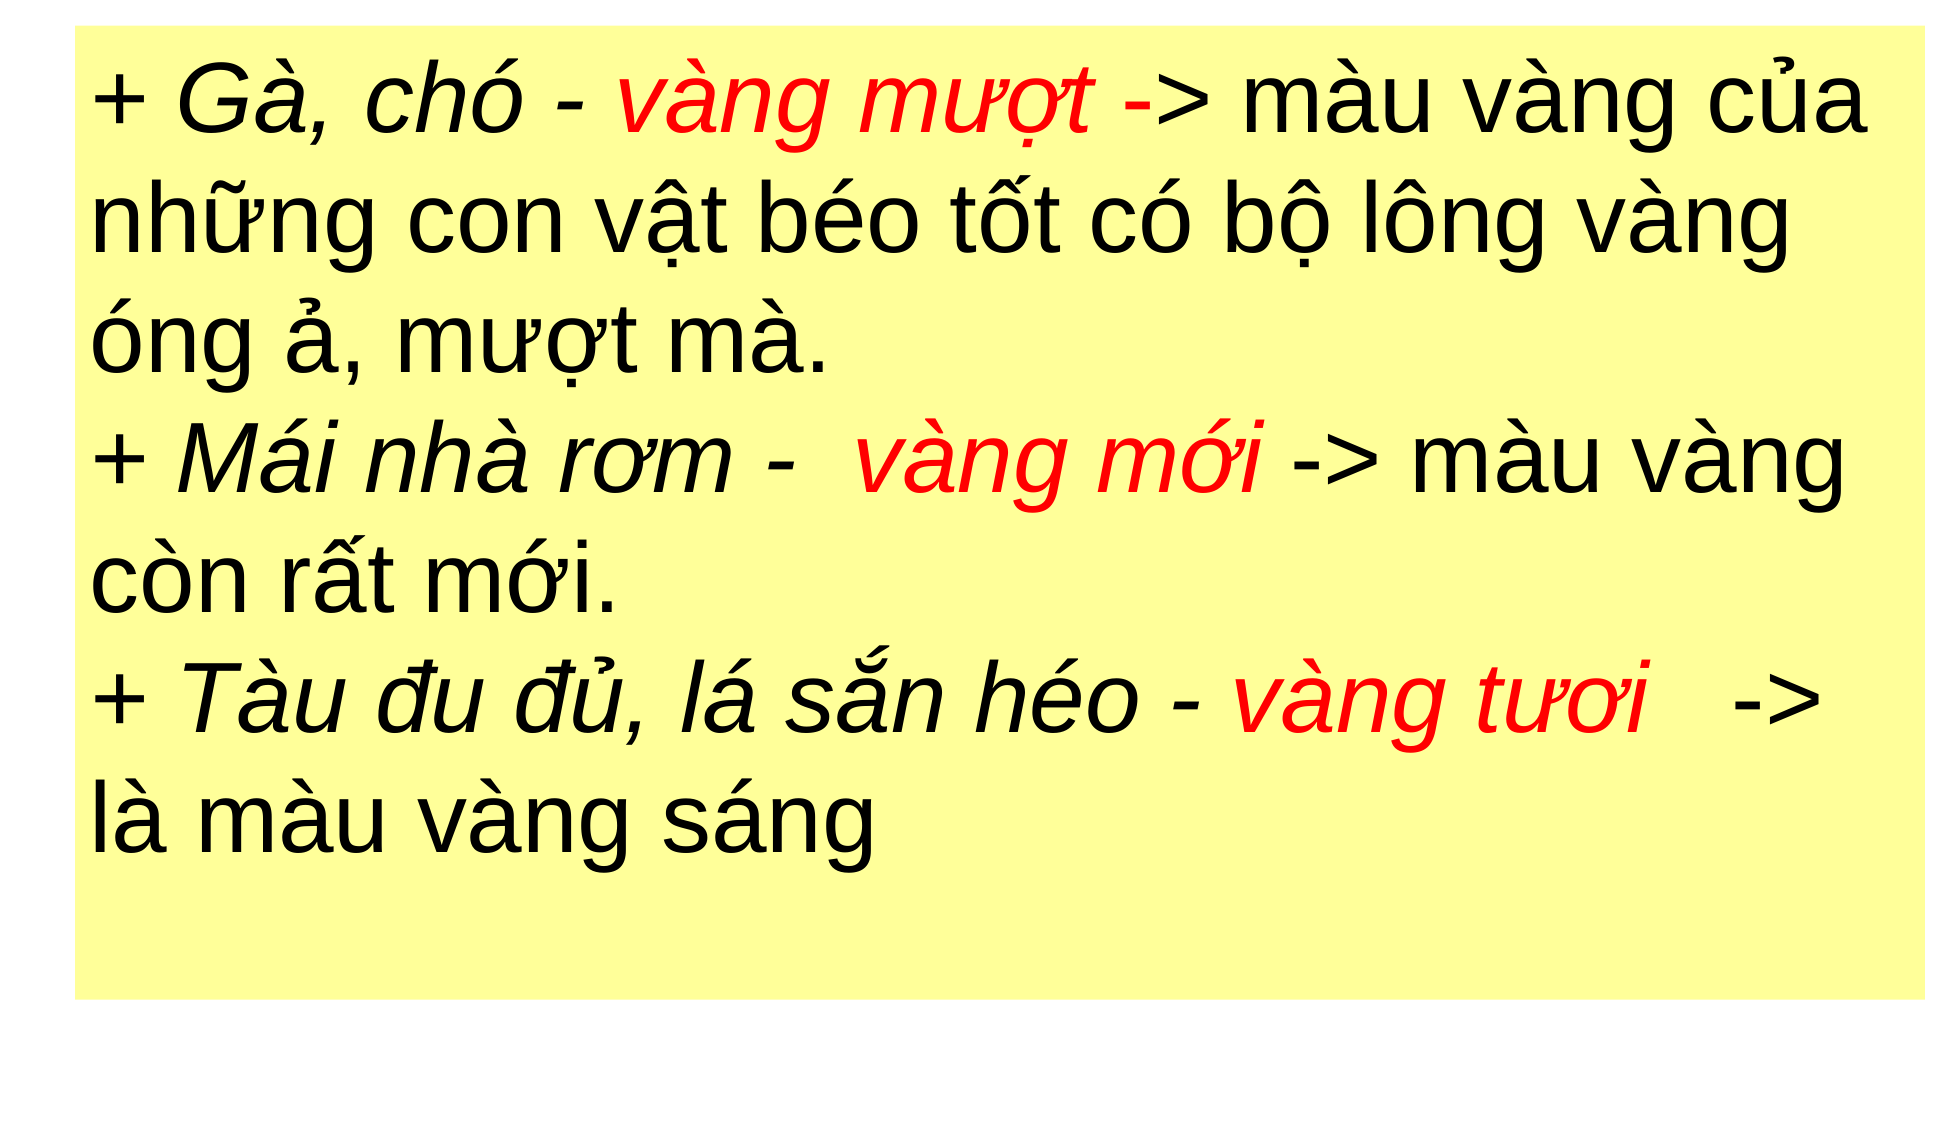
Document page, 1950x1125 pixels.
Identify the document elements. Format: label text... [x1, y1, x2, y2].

text_box + Gà, chó - vàng mượt -> màu vàng của những con vật béo tốt có bộ lông vàng óng ả, mượt mà. + Mái nhà rơm - vàng mới -> màu vàng còn rất mới. + Tàu đu đủ, lá sắn héo - vàng tươi -> là màu vàng sáng [75, 25, 1925, 1000]
